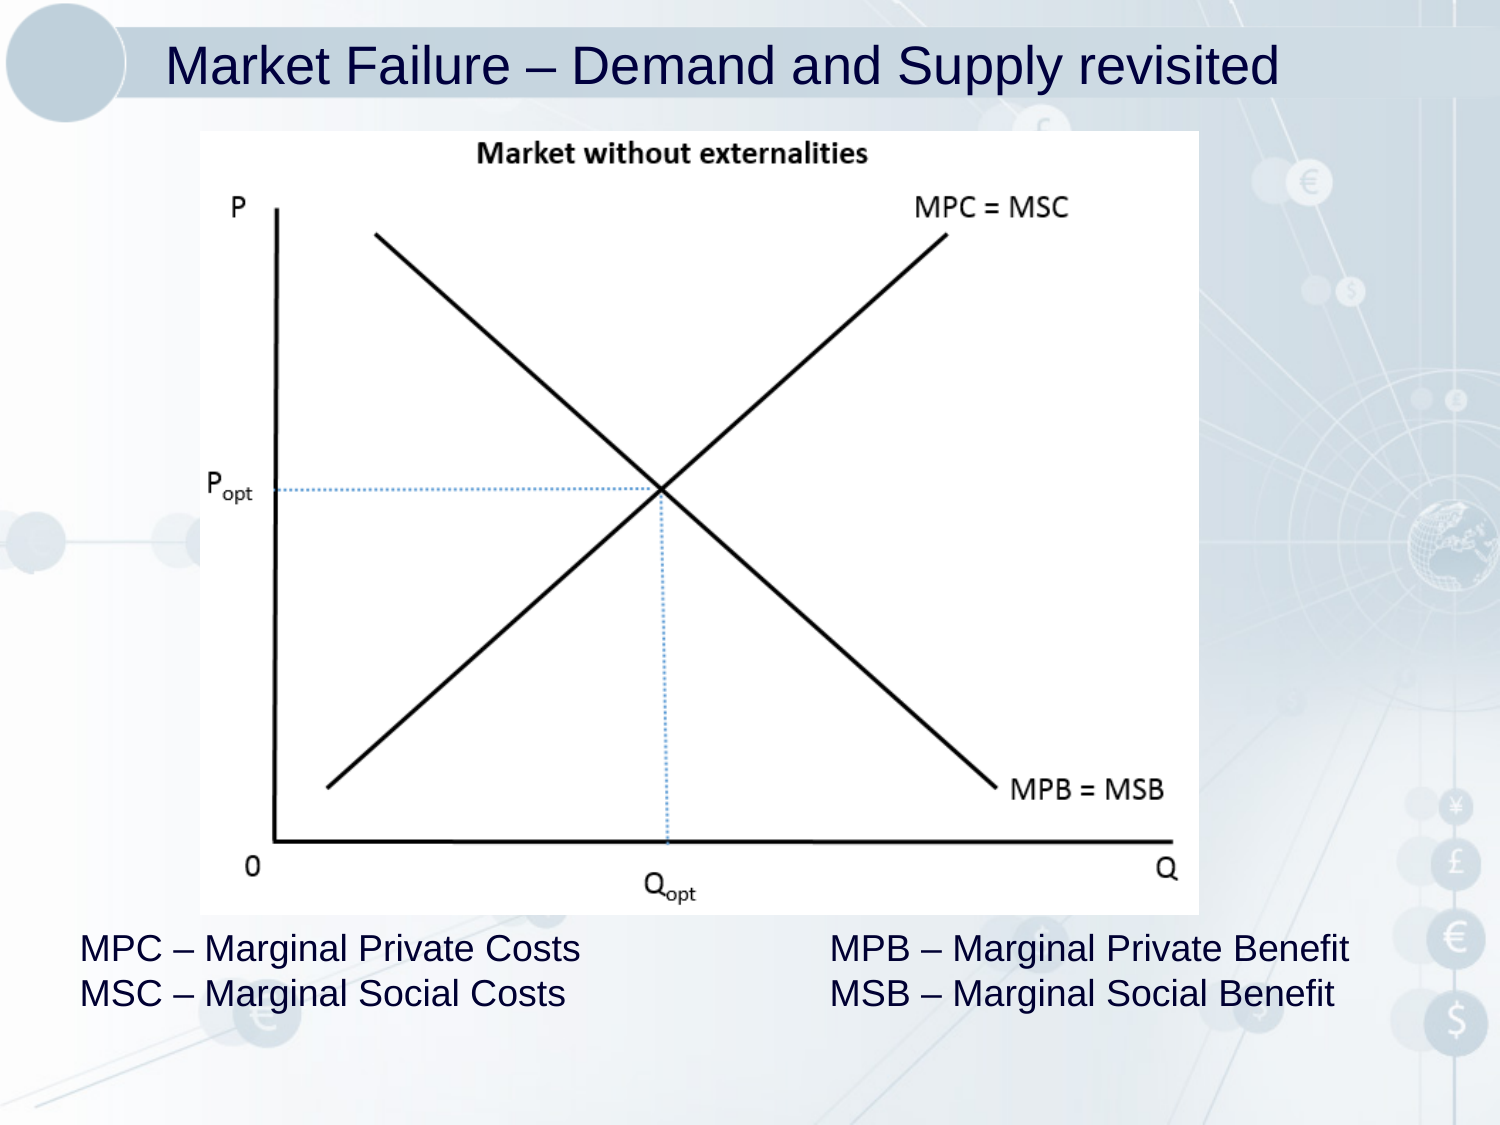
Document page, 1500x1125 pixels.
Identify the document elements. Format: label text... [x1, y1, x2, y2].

title Market Failure – Demand and Supply revisited [149, 24, 1500, 103]
picture [0, 0, 1500, 1125]
text_box MPC – Marginal Private Costs MPB – Marginal Private Benefit MSC – Marginal Social Costs MSB – Marginal Social Benefit [64, 916, 1400, 1022]
